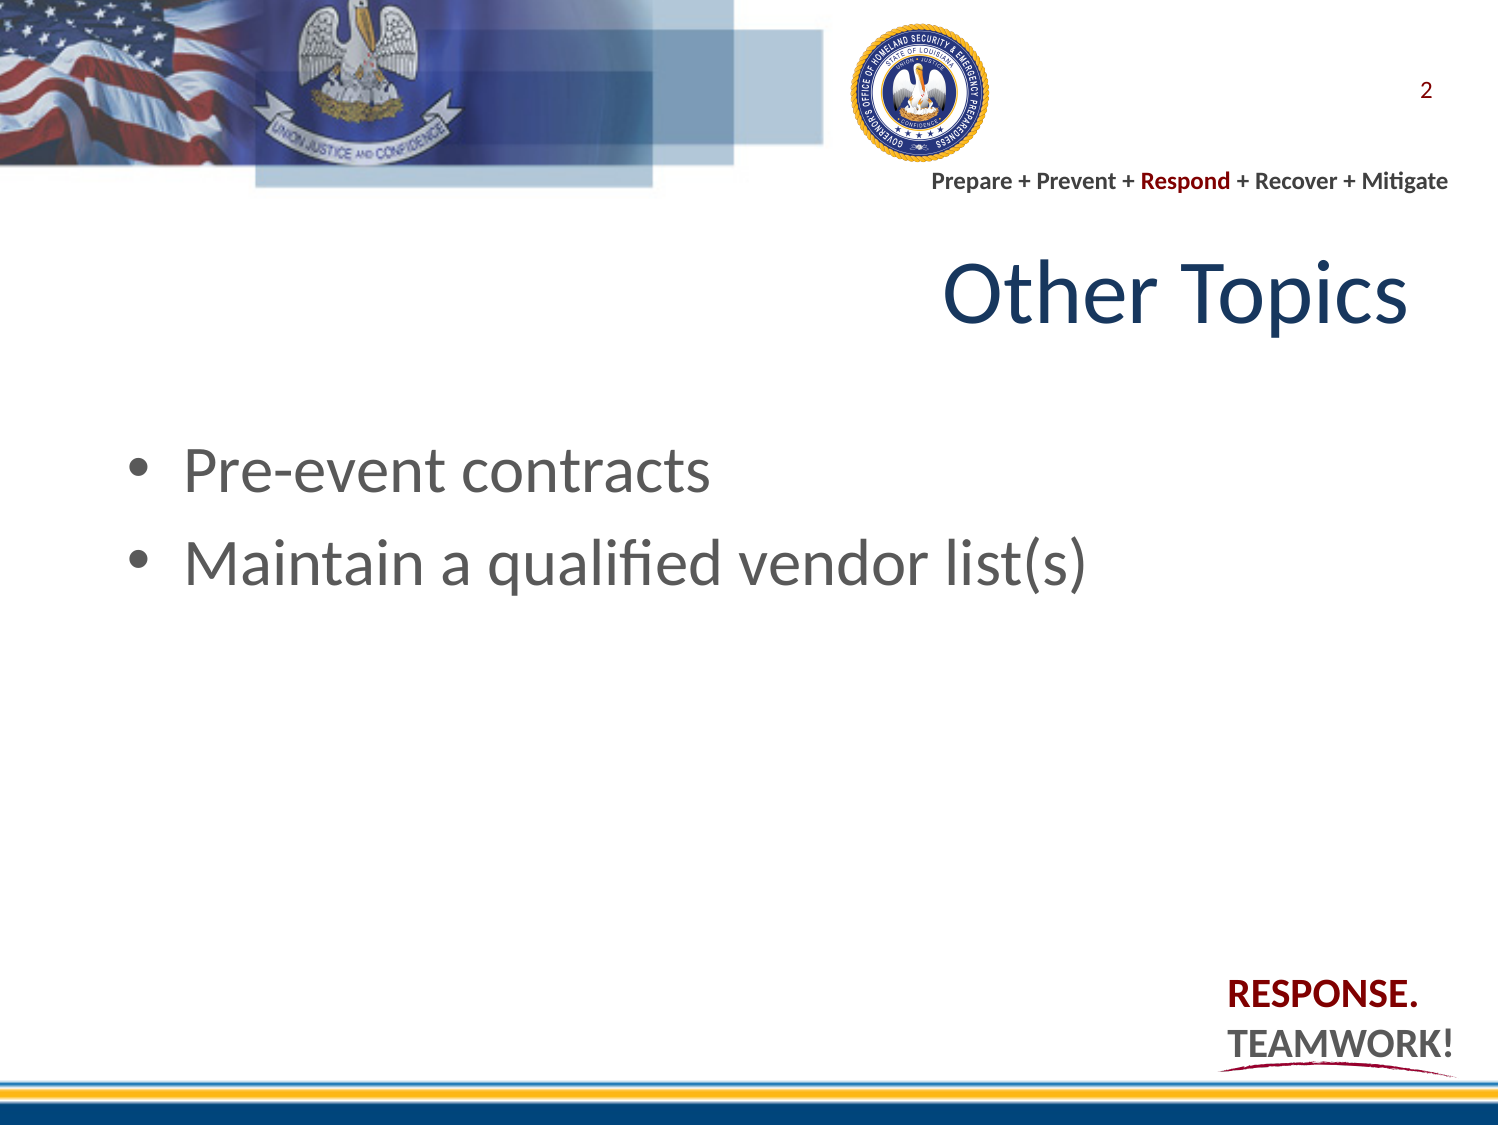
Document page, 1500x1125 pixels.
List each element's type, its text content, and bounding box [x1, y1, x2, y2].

slide_number 2 [845, 31, 1448, 147]
list Pre-event contracts Maintain a qualified vendor list(s) [75, 418, 1425, 981]
title Other Topics [75, 212, 1425, 361]
picture [0, 0, 1498, 1125]
